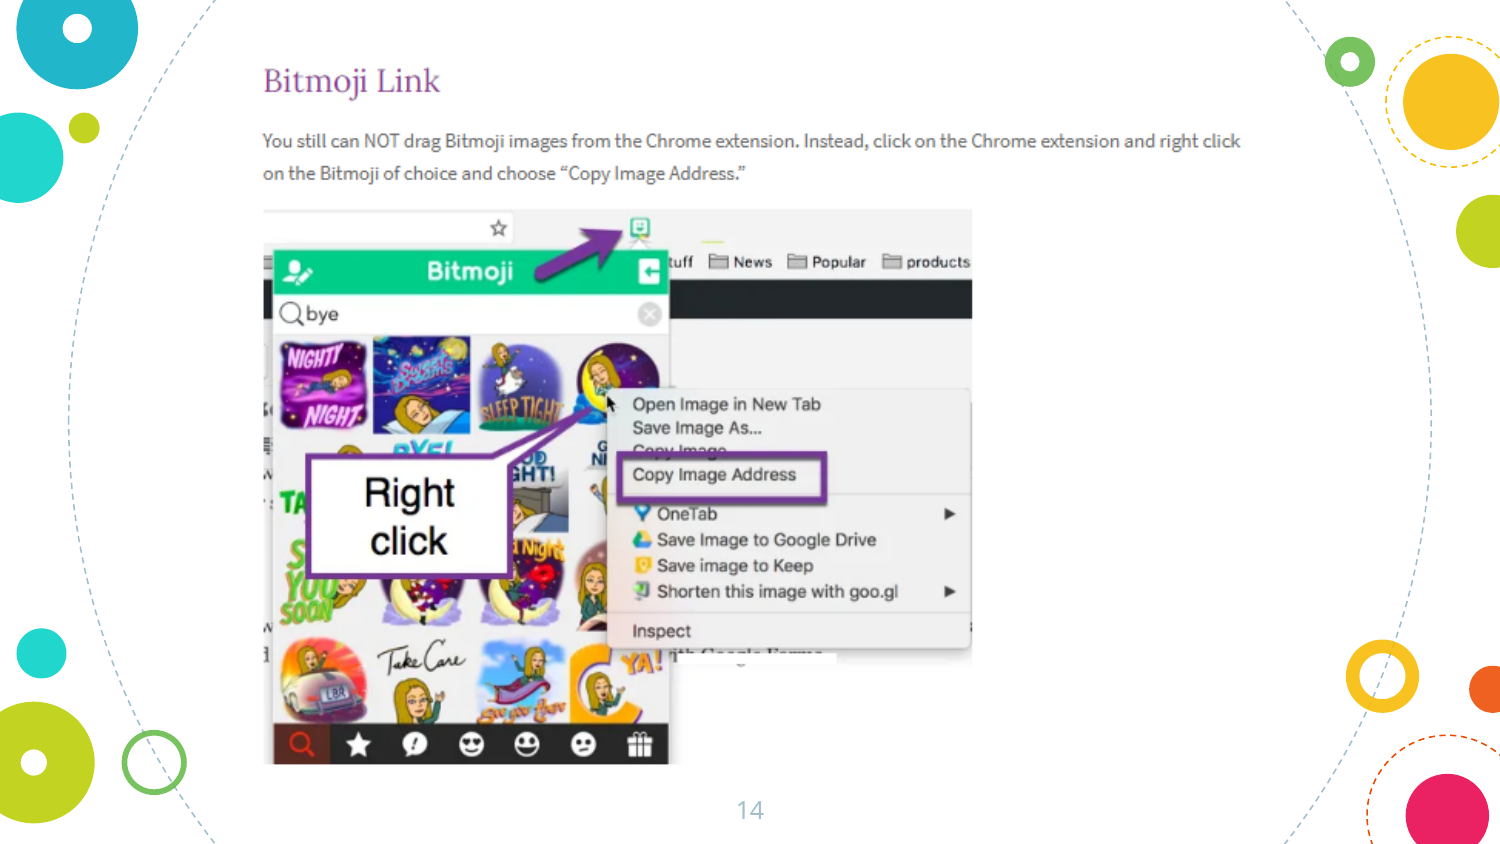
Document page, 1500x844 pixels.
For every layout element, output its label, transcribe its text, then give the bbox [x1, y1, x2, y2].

slide_number ‹#› [711, 788, 789, 844]
picture [250, 49, 1262, 780]
